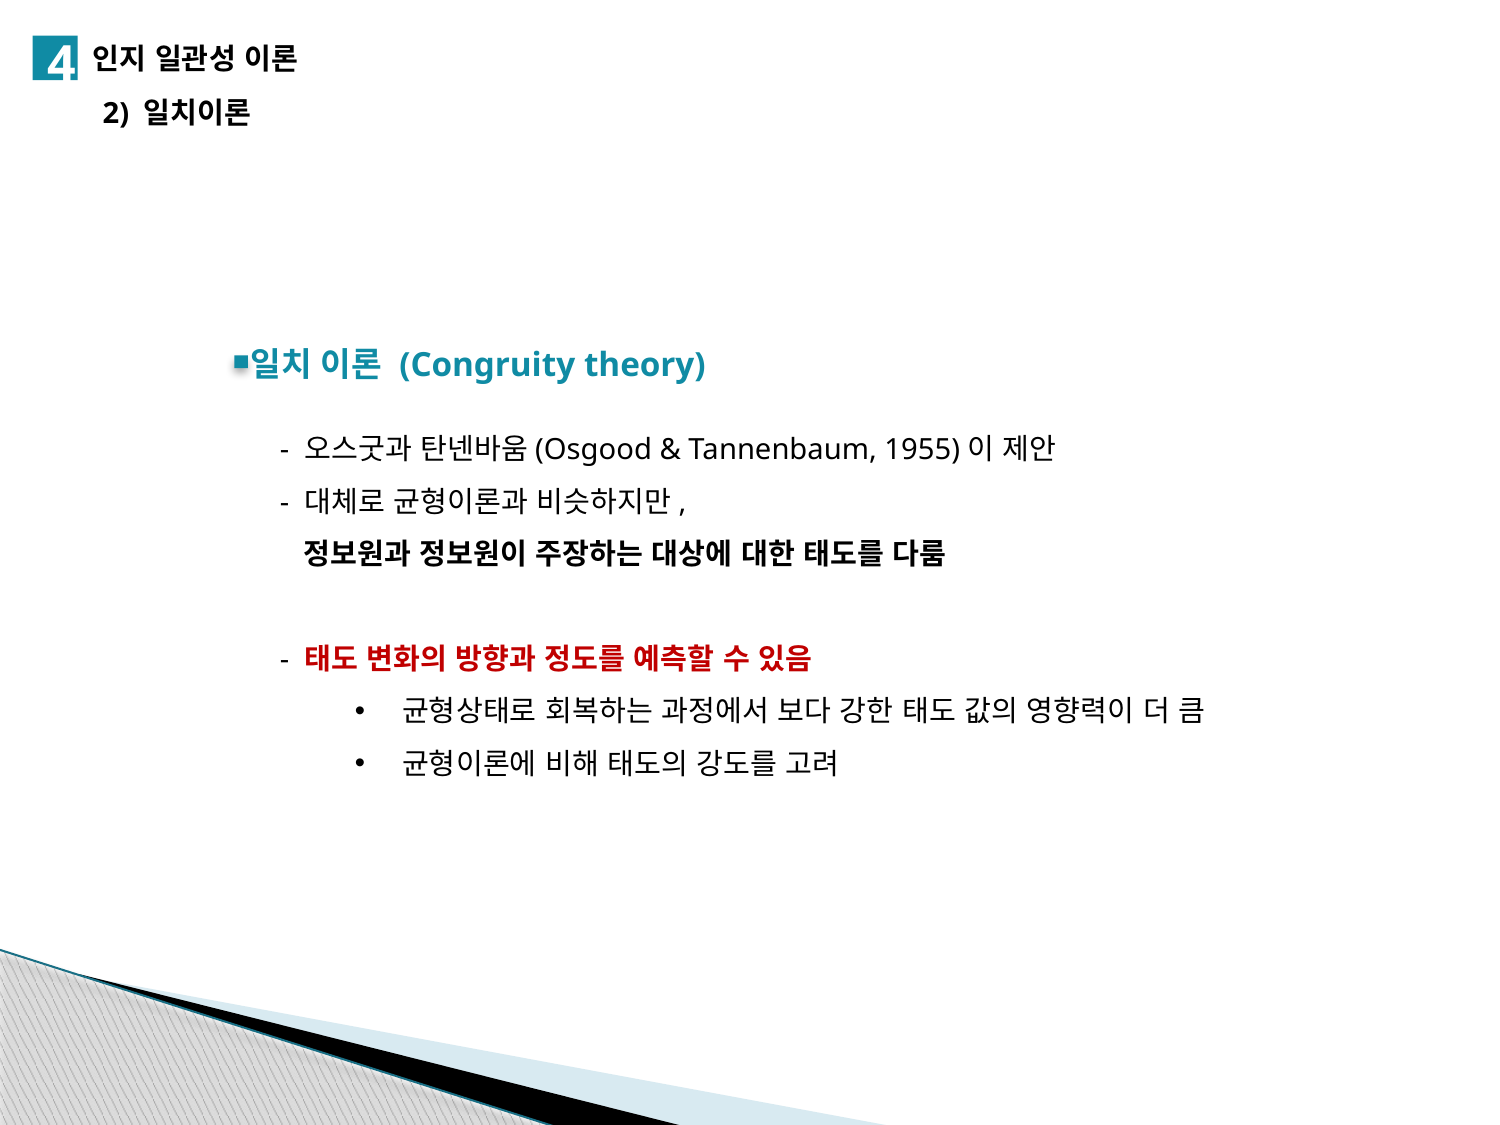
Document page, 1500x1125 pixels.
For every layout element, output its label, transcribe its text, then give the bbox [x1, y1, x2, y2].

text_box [32, 30, 486, 92]
text_box - 오스굿과 탄넨바움(Osgood & Tannenbaum, 1955)이 제안 - 대체로 균형이론과 비슷하지만, 정보원과 정보원이 주장하는 대상에 대한 태도를 다룸 - 태도 변화의 방향과 정도를 예측할 수 있음 균형상태로 회복하는 과정에서 보다 강한 태도 값의 영향력이 더 큼 균형이론에 비해 태도의 강도를 고려 [265, 405, 1251, 788]
text_box 일치 이론 (Congruity theory) [236, 335, 721, 390]
text_box 2) 일치이론 [87, 104, 267, 137]
text_box [234, 355, 249, 369]
